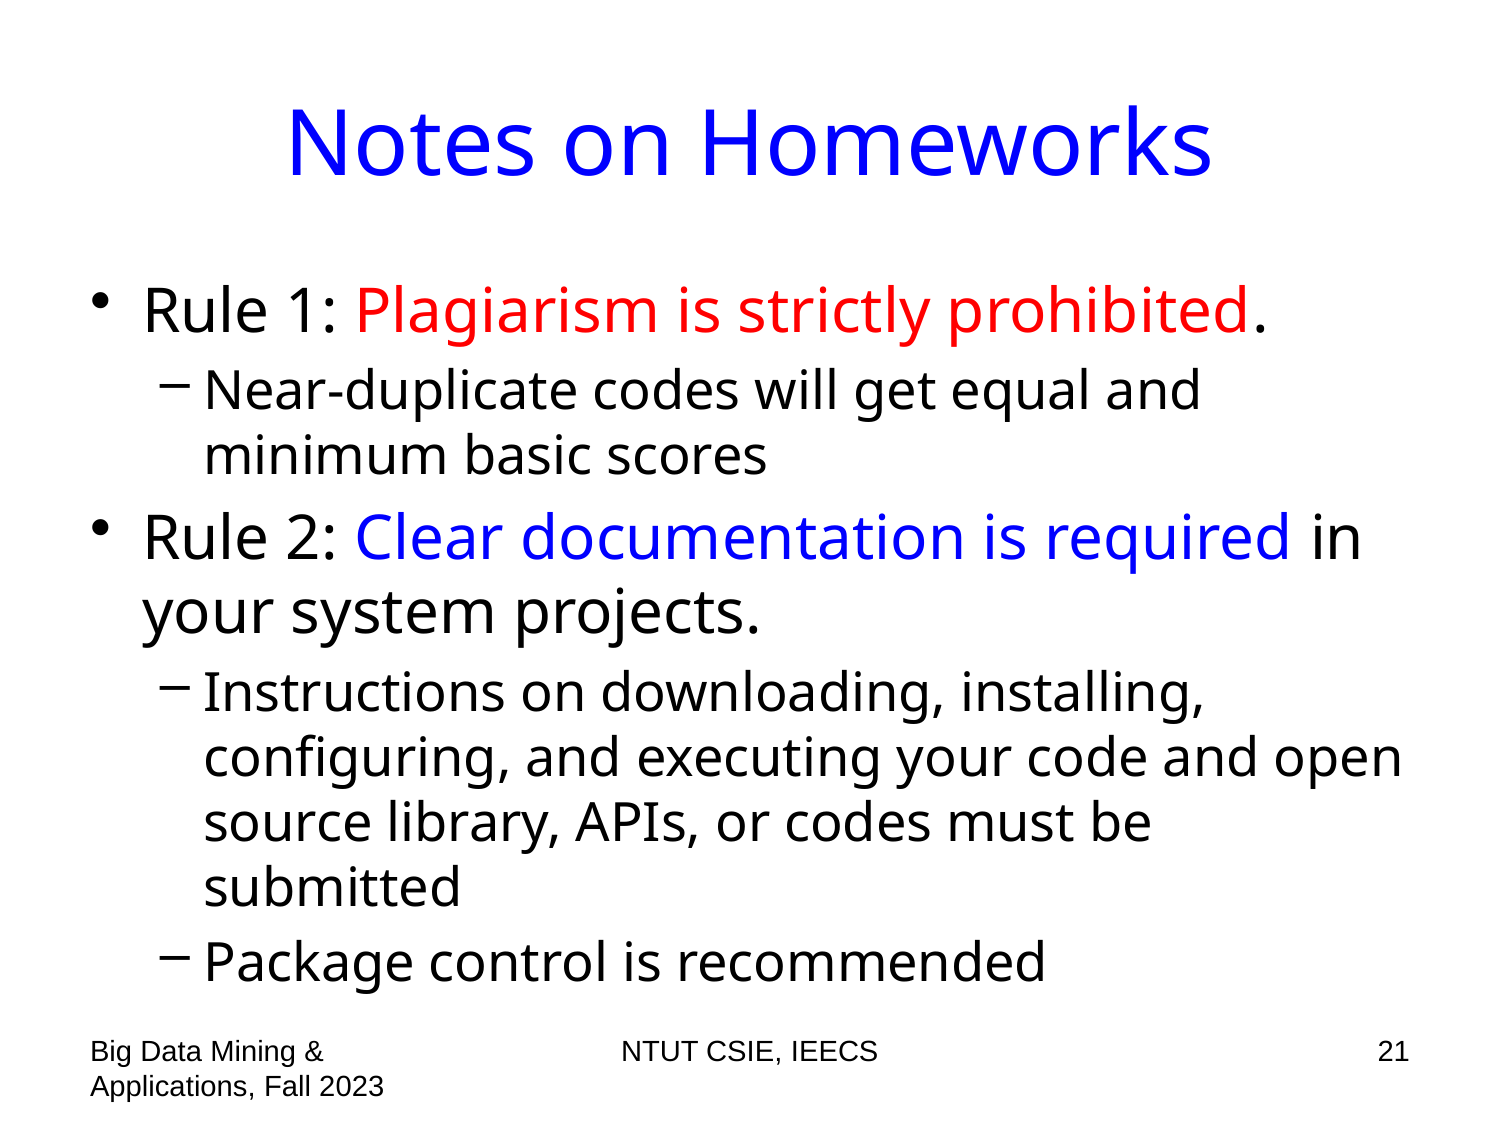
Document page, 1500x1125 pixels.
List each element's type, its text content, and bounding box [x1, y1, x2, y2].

footer NTUT CSIE, IEECS [512, 1024, 988, 1103]
slide_number Big Data Mining & Applications, Fall 2023 [75, 1024, 425, 1103]
title Notes on Homeworks [75, 45, 1425, 233]
list Rule 1: Plagiarism is strictly prohibited. Near-duplicate codes will get equal and minimum basic scores Rule 2: Clear documentation is required in your system projects. Instructions on downloading, installing, configuring, and executing your code and open source library, APIs, or codes must be submitted Package control is recommended [75, 262, 1425, 1005]
slide_number 21 [1074, 1024, 1425, 1103]
